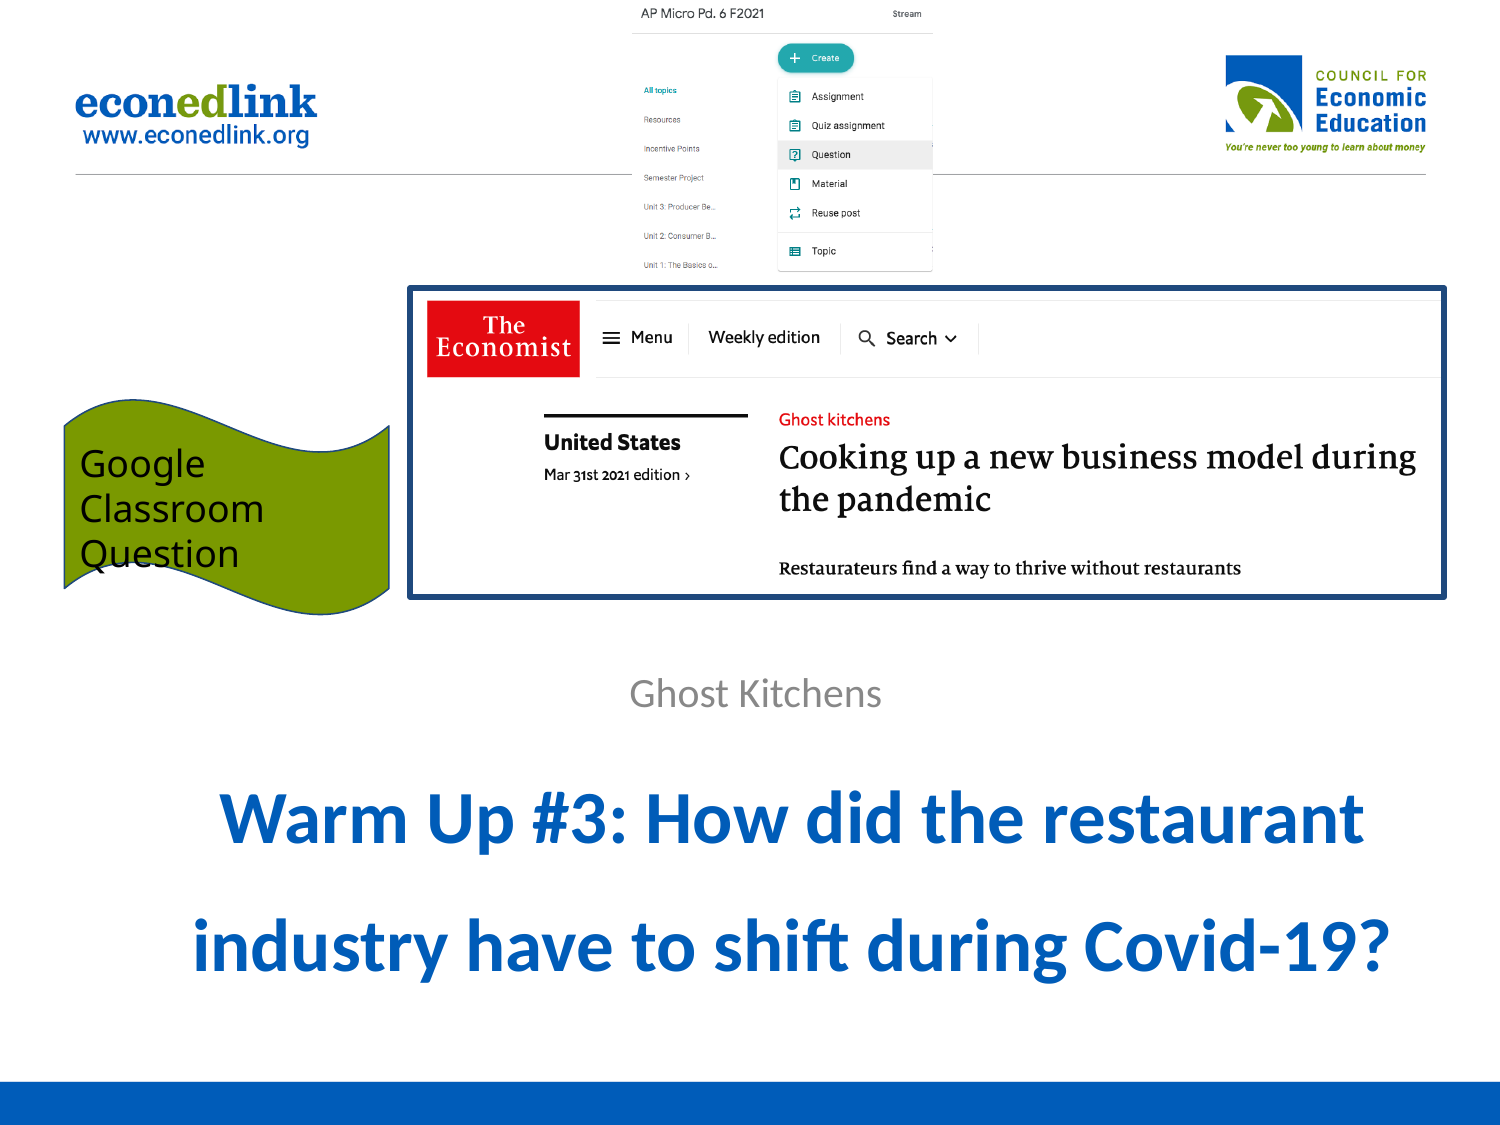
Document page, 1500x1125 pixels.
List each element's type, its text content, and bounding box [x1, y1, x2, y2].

text_box Google Classroom Question [64, 399, 389, 615]
title Warm Up #3: How did the restaurant industry have to shift during Covid-19? [118, 722, 1468, 947]
picture [0, 0, 1500, 1125]
list Ghost Kitchens [118, 476, 1394, 723]
